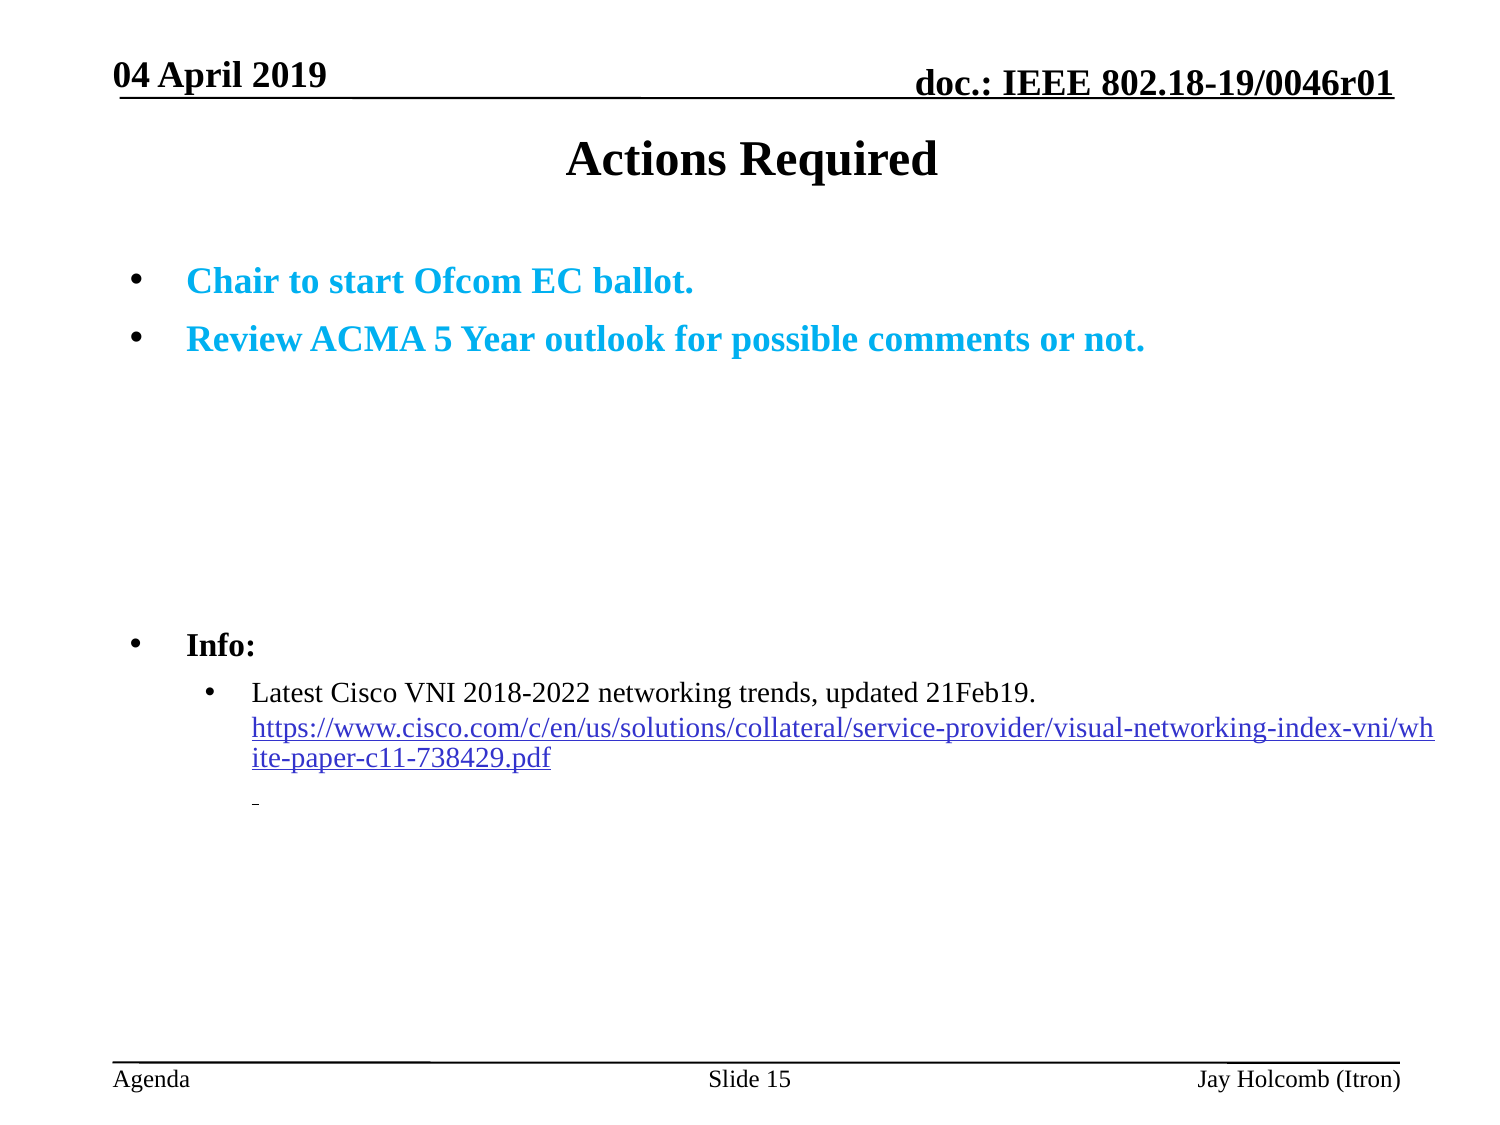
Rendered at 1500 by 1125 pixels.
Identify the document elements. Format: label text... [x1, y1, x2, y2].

title Actions Required [114, 103, 1390, 190]
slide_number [112, 49, 488, 95]
list Chair to start Ofcom EC ballot. Review ACMA 5 Year outlook for possible comments or not. Info: Latest Cisco VNI 2018-2022 networking trends, updated 21Feb19. https://www.cisco.com/c/en/us/solutions/collateral/service-provider/visual-networking-index-vni/white-paper-c11-738429.pdf [114, 190, 1452, 1022]
footer Jay Holcomb (Itron) [878, 1061, 1402, 1093]
slide_number Slide 15 [699, 1061, 800, 1123]
